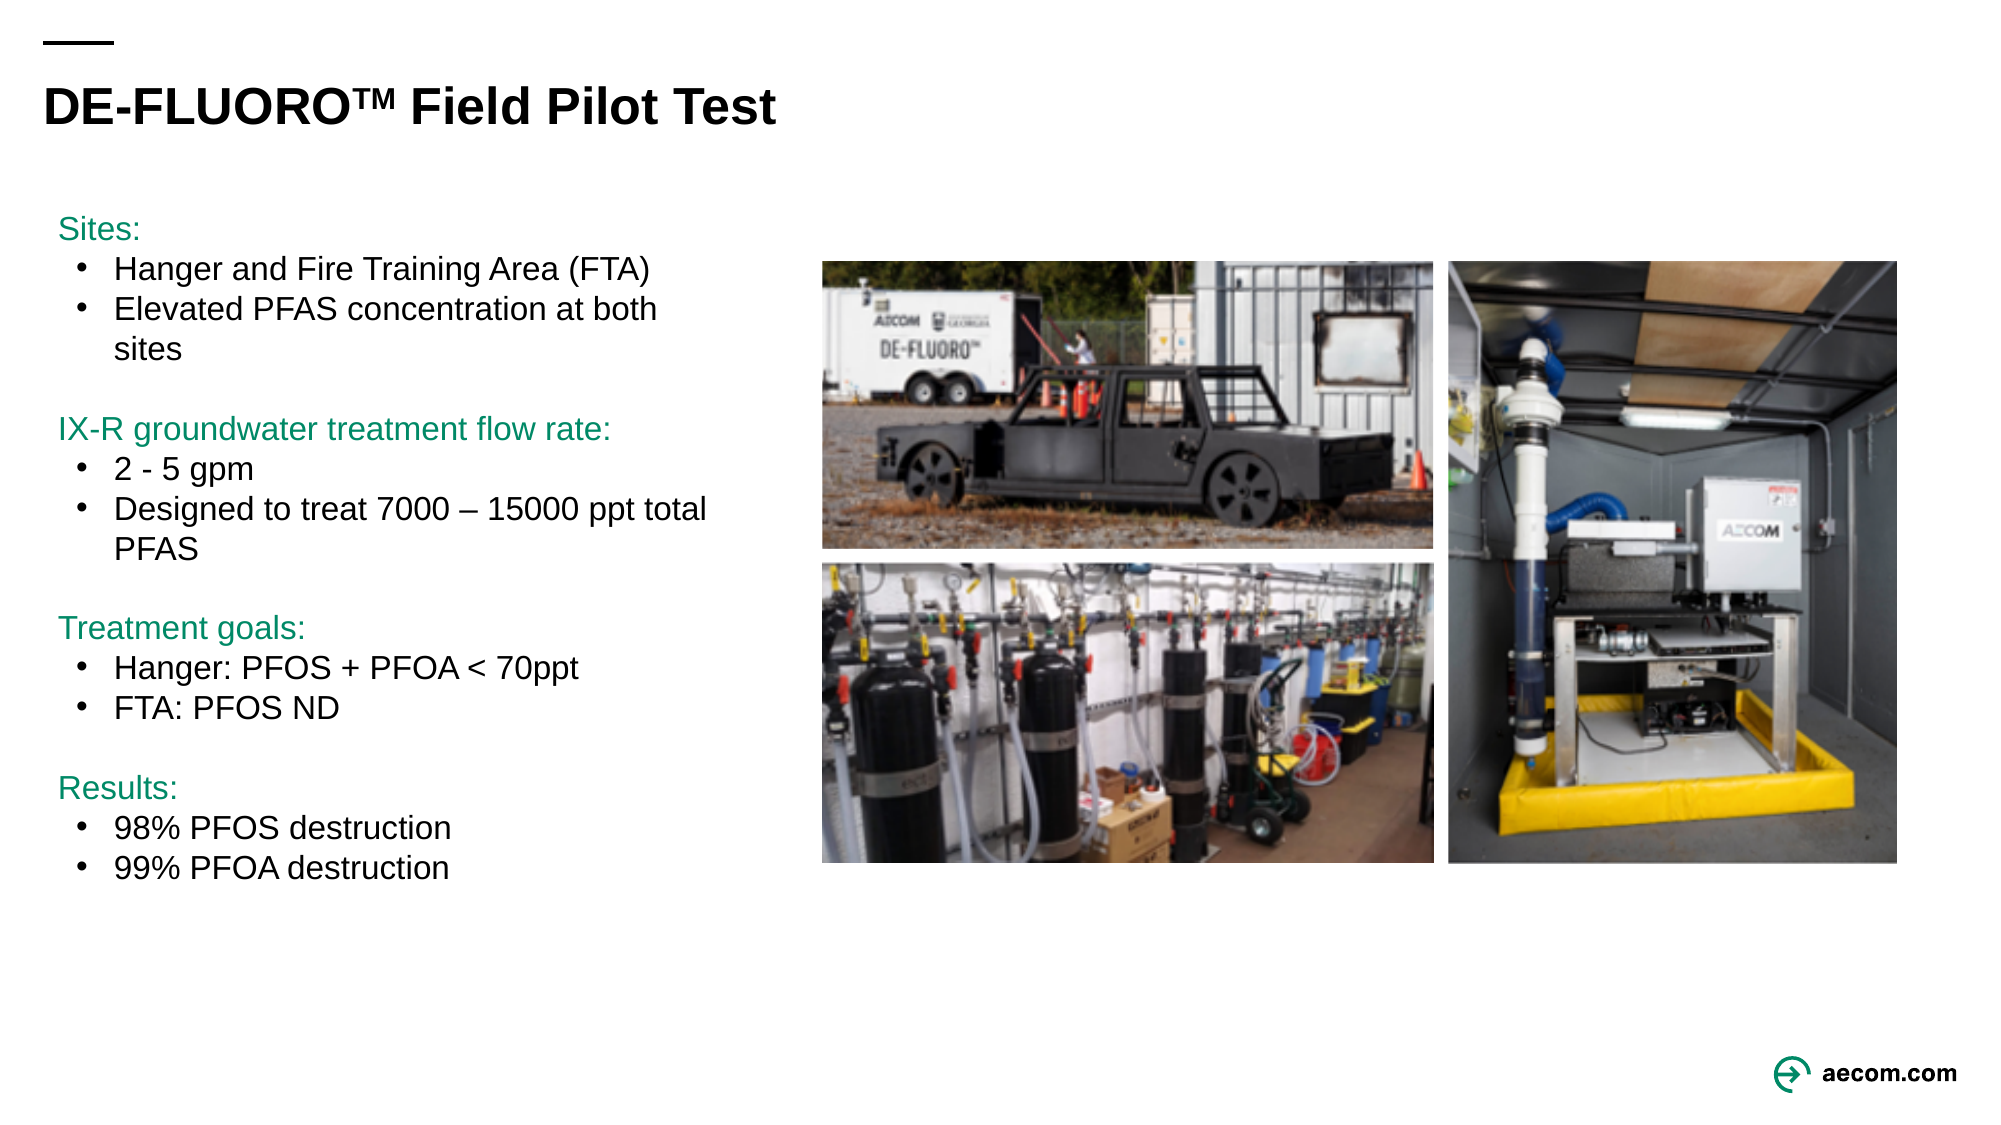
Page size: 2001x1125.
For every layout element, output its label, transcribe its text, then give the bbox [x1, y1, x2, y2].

title DE-FLUOROTM Field Pilot Test [43, 72, 1957, 179]
picture [822, 261, 1434, 549]
text_box Sites: Hanger and Fire Training Area (FTA) Elevated PFAS concentration at both sites IX-R groundwater treatment flow rate: 2 - 5 gpm Designed to treat 7000 – 15000 ppt total PFAS Treatment goals: Hanger: PFOS + PFOA < 70ppt FTA: PFOS ND Results: 98% PFOS destruction 99% PFOA destruction [43, 200, 739, 894]
picture [1448, 261, 1897, 864]
picture [822, 562, 1434, 864]
